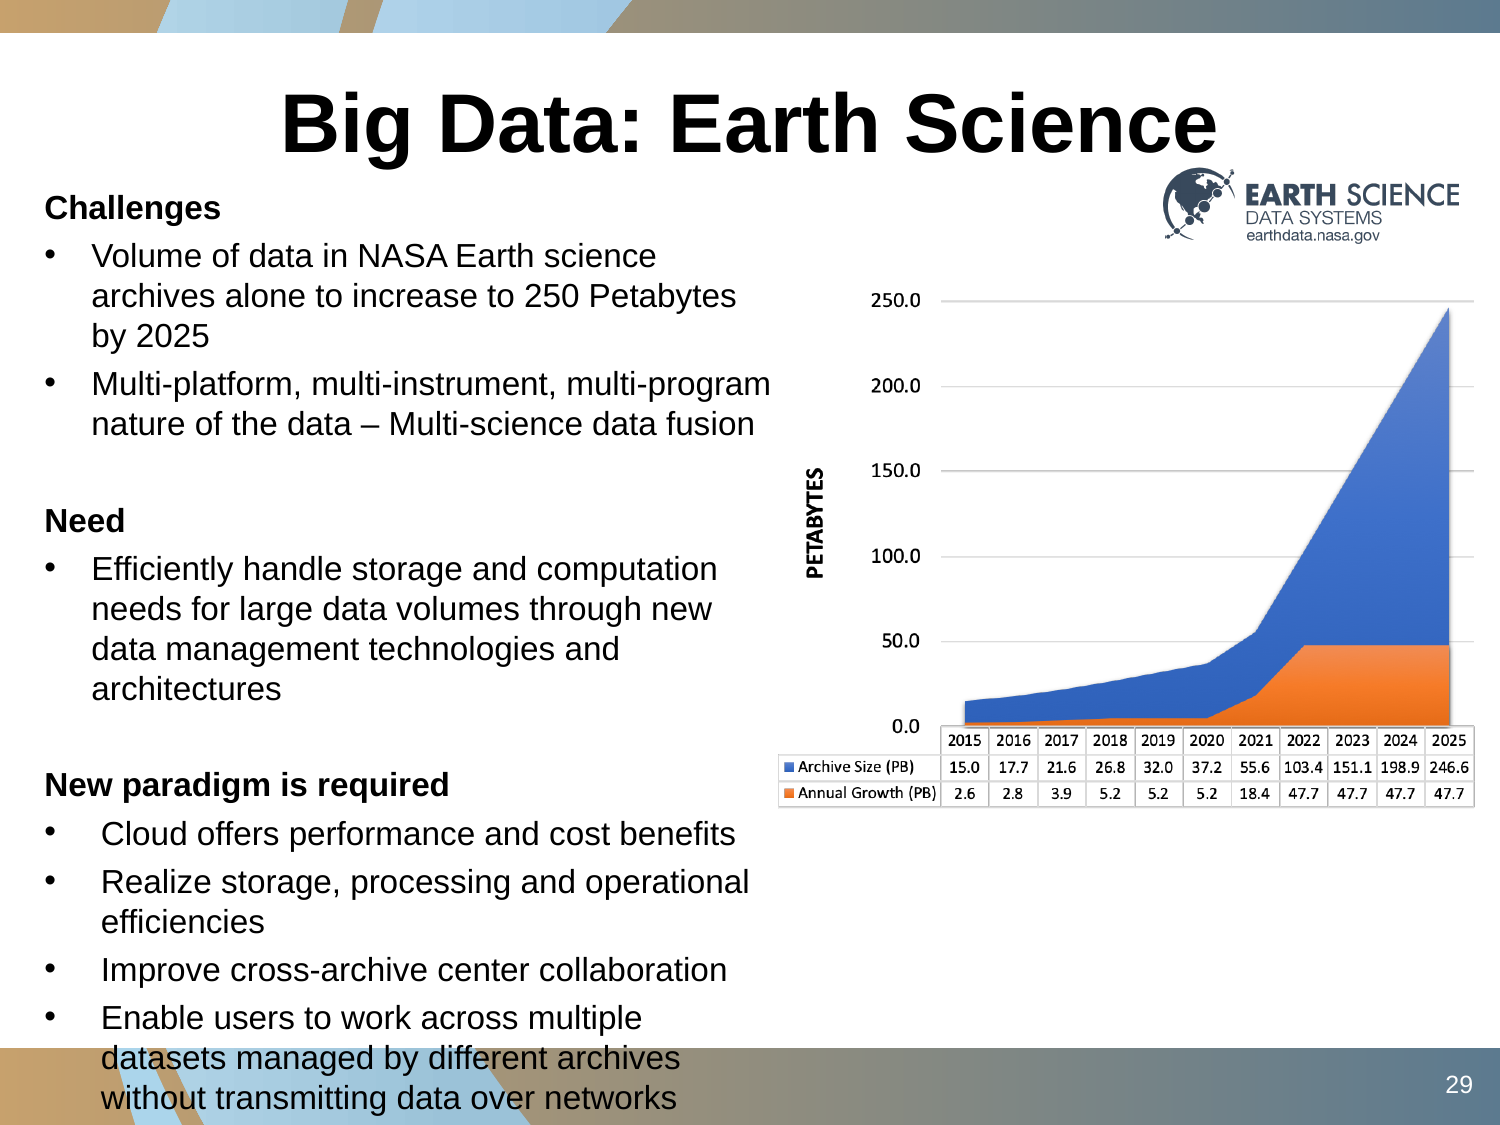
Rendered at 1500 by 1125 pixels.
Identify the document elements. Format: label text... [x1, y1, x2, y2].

list Challenges Volume of data in NASA Earth science archives alone to increase to 250 Petabytes by 2025 Multi-platform, multi-instrument, multi-program nature of the data – Multi-science data fusion Need Efficiently handle storage and computation needs for large data volumes through new data management technologies and architectures New paradigm is required Cloud offers performance and cost benefits Realize storage, processing and operational efficiencies Improve cross-archive center collaboration Enable users to work across multiple datasets managed by different archives without transmitting data over networks Supporting open science with open source software and open data [29, 178, 790, 1063]
picture [1150, 156, 1471, 250]
title Big Data: Earth Science [0, 72, 1500, 179]
picture [752, 279, 1489, 813]
slide_number ‹#› [1150, 1053, 1489, 1114]
